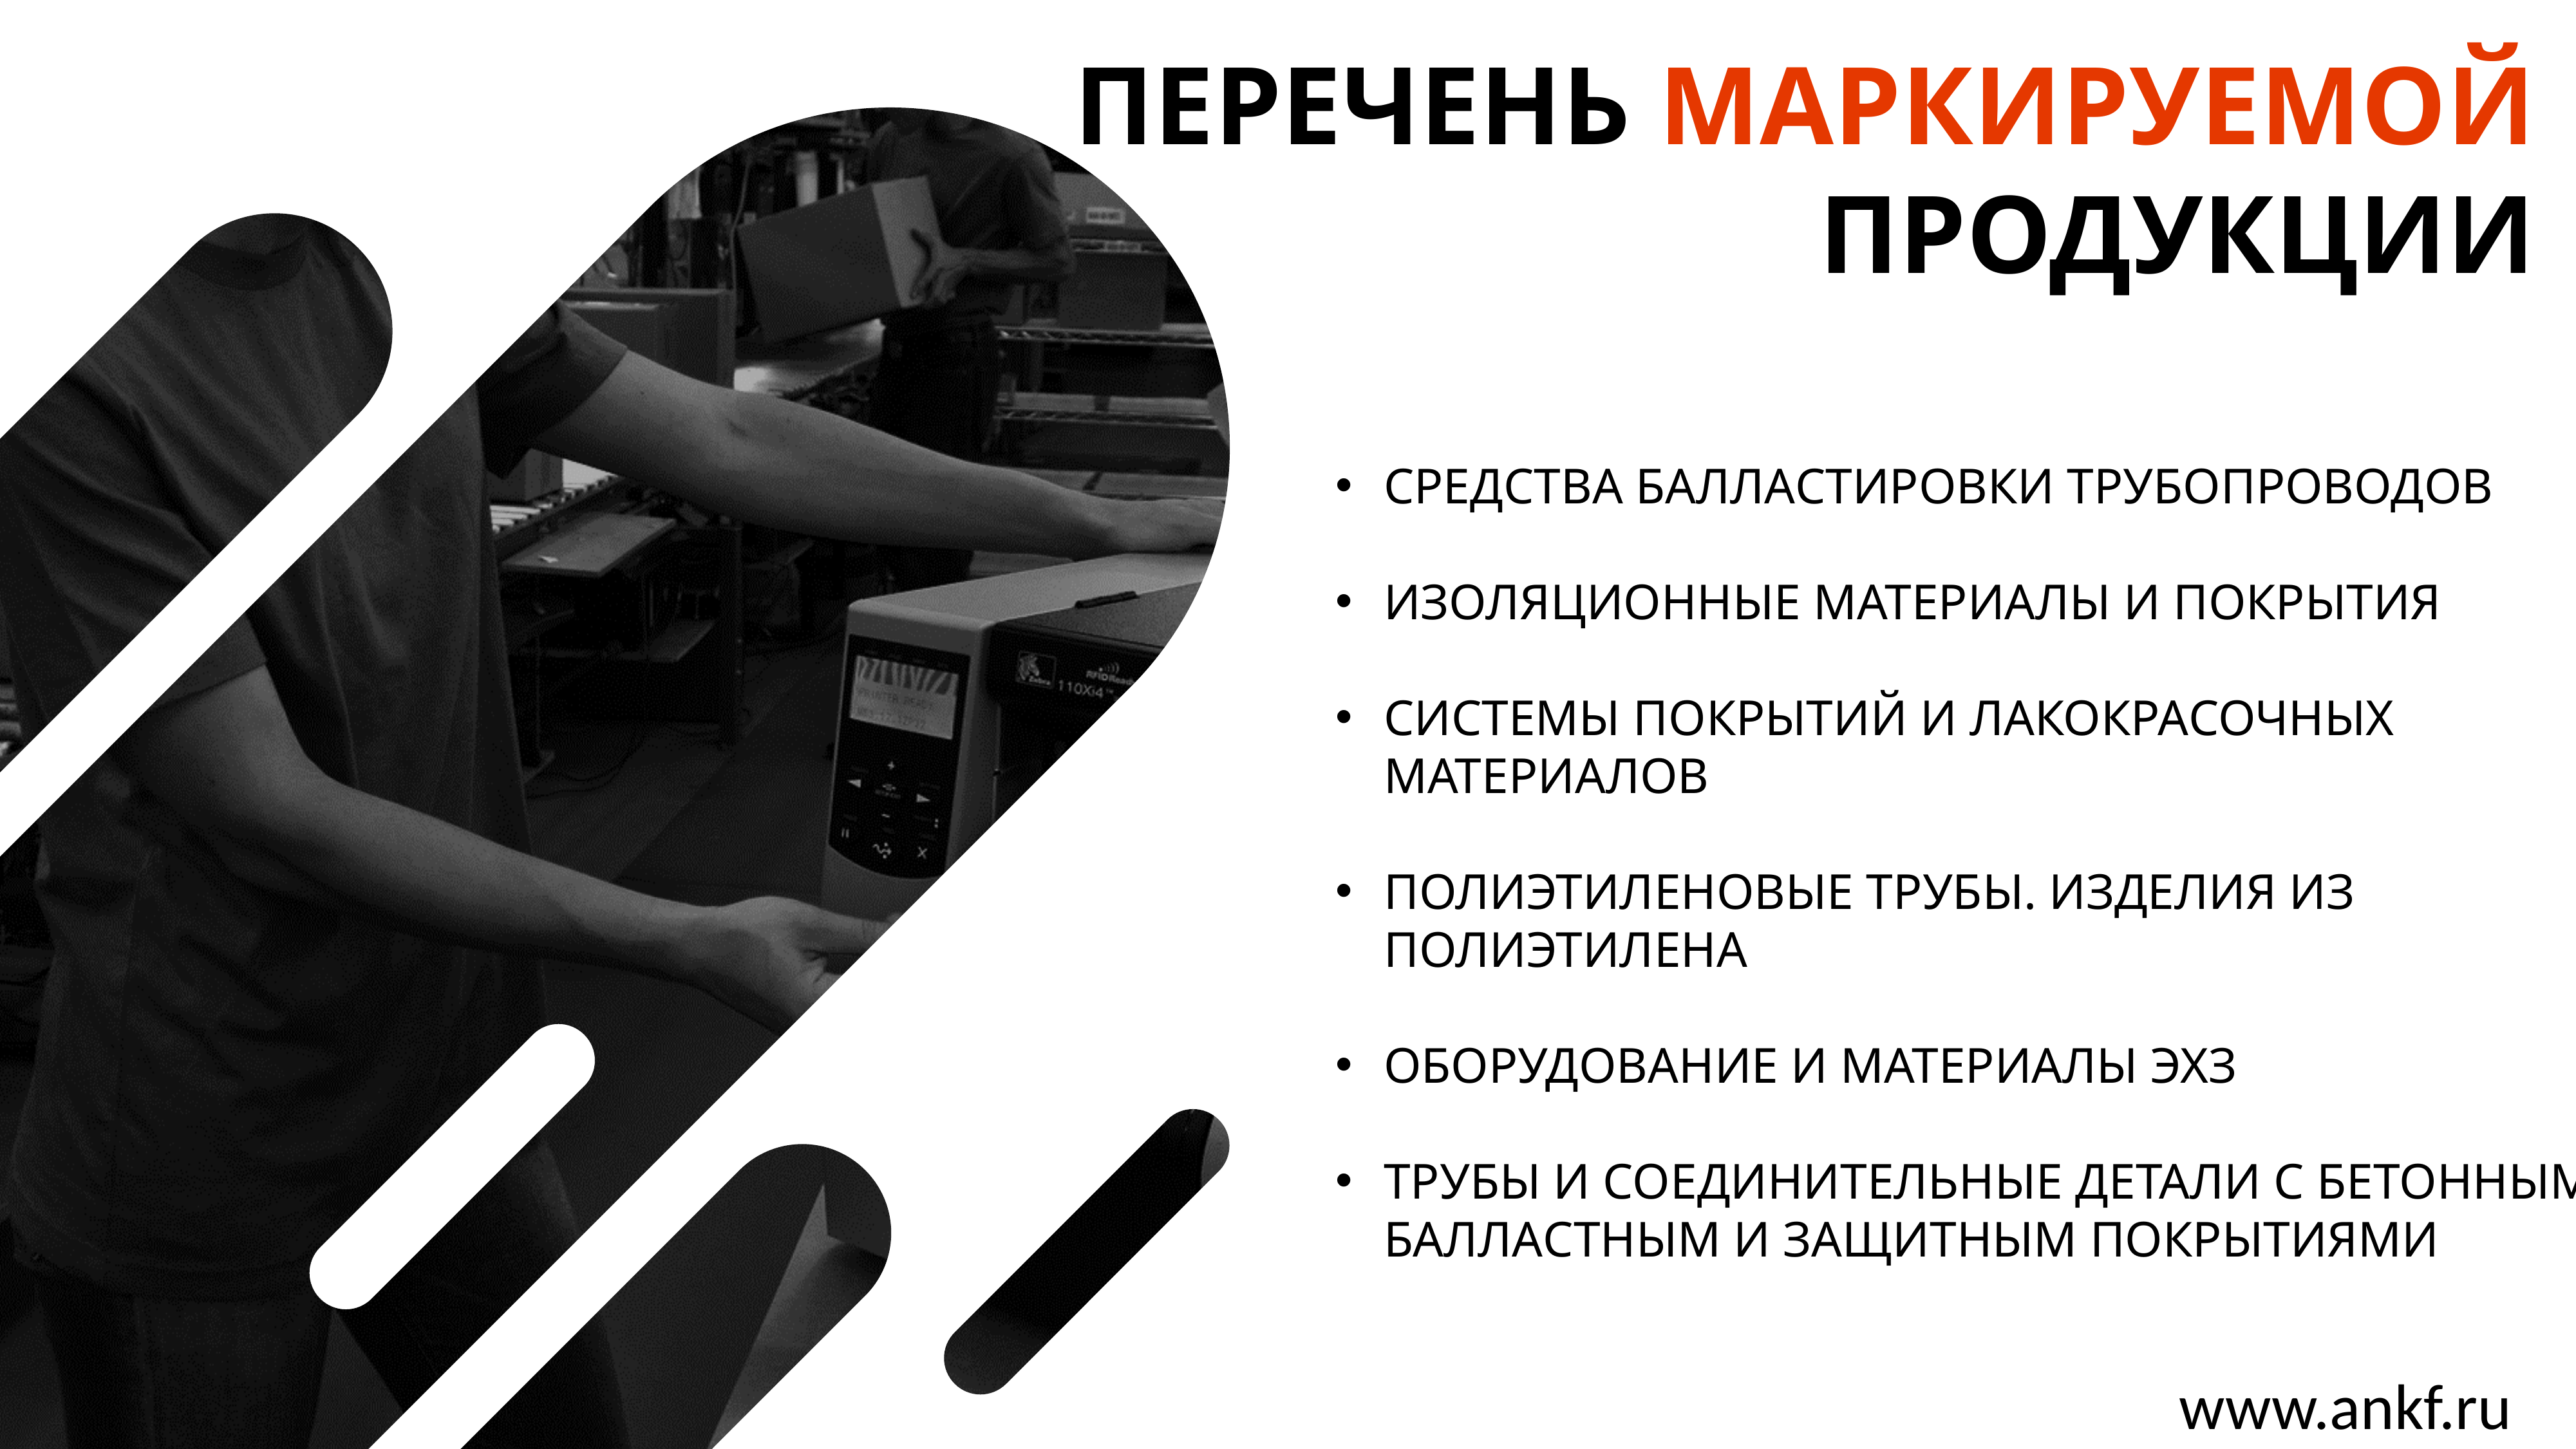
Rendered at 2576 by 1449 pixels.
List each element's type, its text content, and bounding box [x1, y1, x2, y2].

text_box ПЕРЕЧЕНЬ МАРКИРУЕМОЙ ПРОДУКЦИИ [1052, 32, 2546, 299]
text_box СРЕДСТВА БАЛЛАСТИРОВКИ ТРУБОПРОВОДОВ ИЗОЛЯЦИОННЫЕ МАТЕРИАЛЫ И ПОКРЫТИЯ СИСТЕМЫ ПОКРЫТИЙ И ЛАКОКРАСОЧНЫХ МАТЕРИАЛОВ ПОЛИЭТИЛЕНОВЫЕ ТРУБЫ. ИЗДЕЛИЯ ИЗ ПОЛИЭТИЛЕНА ОБОРУДОВАНИЕ И МАТЕРИАЛЫ ЭХЗ ТРУБЫ И СОЕДИНИТЕЛЬНЫЕ ДЕТАЛИ С БЕТОННЫМ БАЛЛАСТНЫМ И ЗАЩИТНЫМ ПОКРЫТИЯМИ [1326, 450, 2576, 1271]
text_box www.ankf.ru [2170, 1360, 2522, 1447]
picture [0, 107, 1230, 1449]
